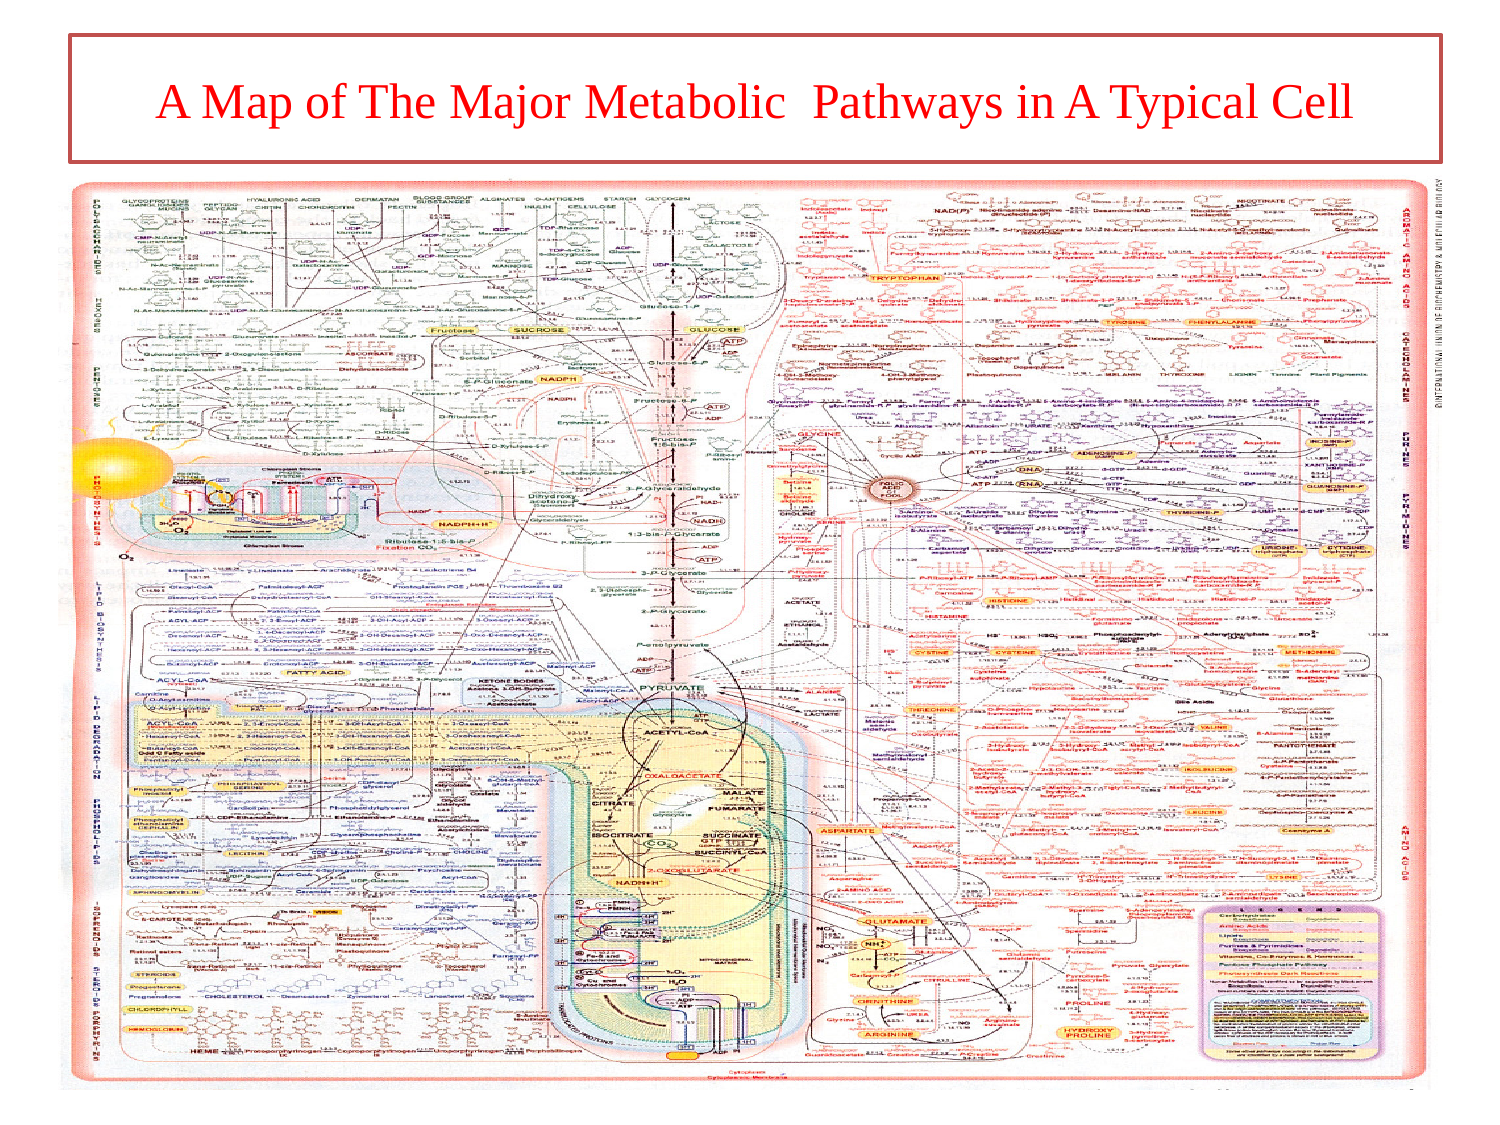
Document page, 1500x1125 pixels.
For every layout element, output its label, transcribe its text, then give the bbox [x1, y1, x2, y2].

picture [58, 175, 1442, 1091]
text_box A Map of The Major Metabolic Pathways in A Typical Cell [68, 33, 1443, 164]
